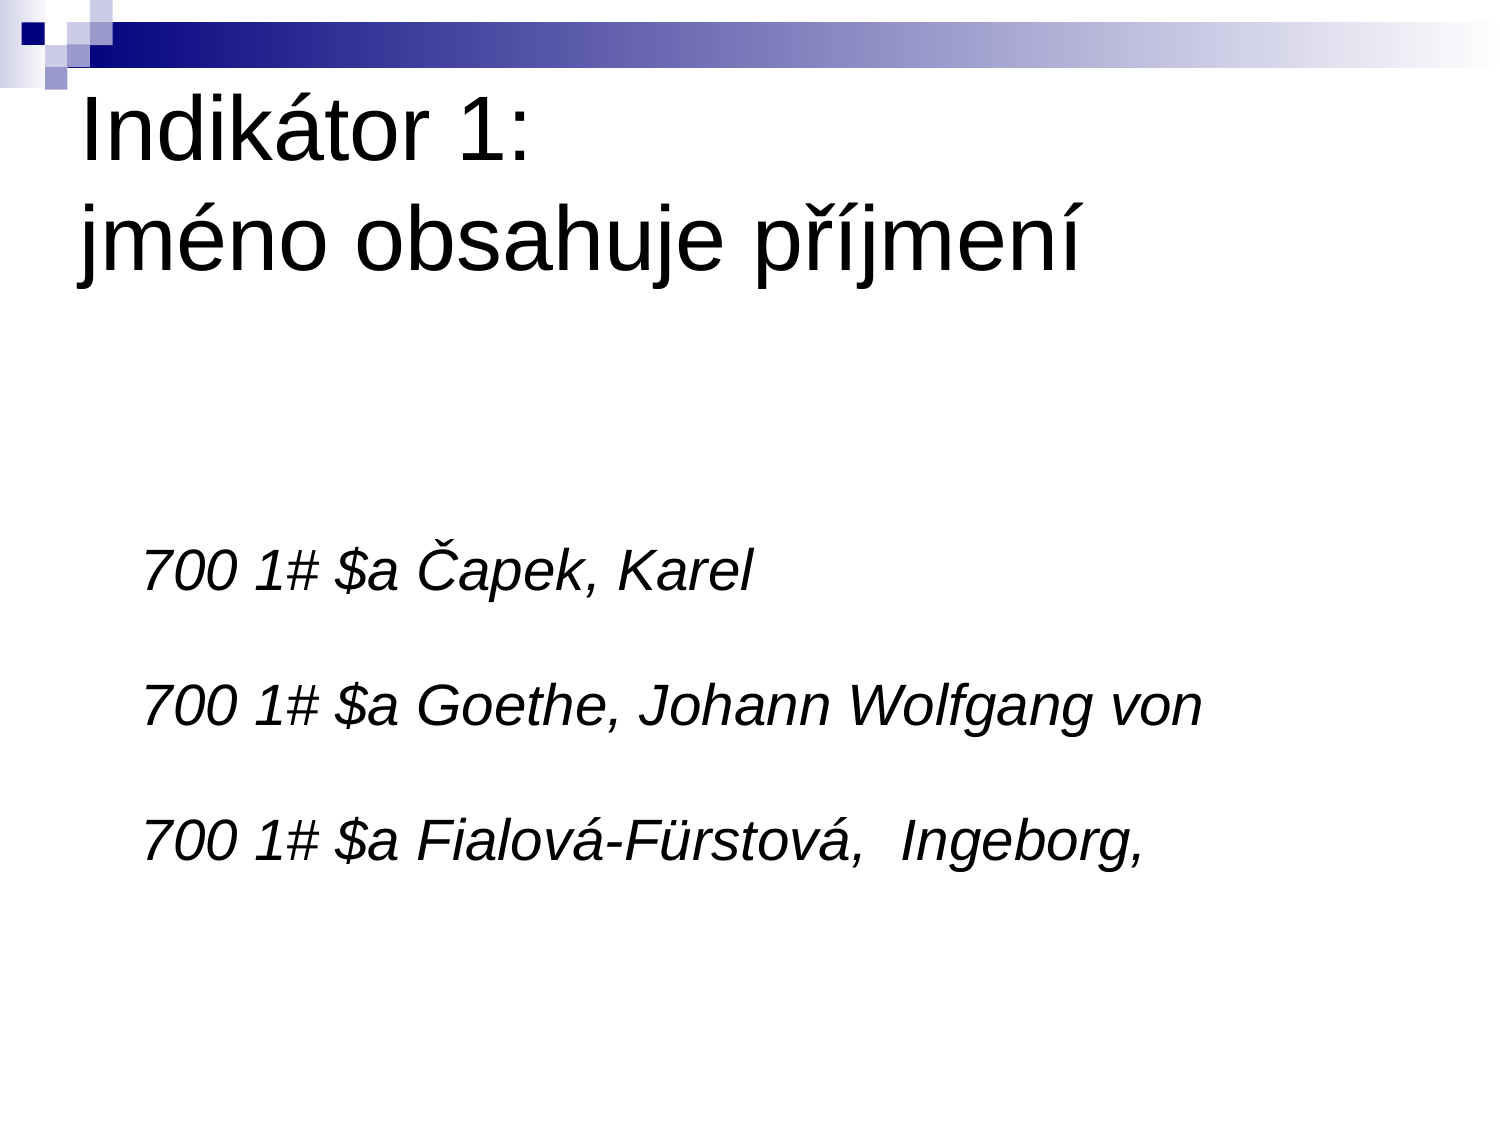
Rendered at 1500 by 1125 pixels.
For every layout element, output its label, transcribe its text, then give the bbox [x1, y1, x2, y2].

list 700 1# $a Čapek, Karel 700 1# $a Goethe, Johann Wolfgang von 700 1# $a Fialová-Fürstová, Ingeborg, [53, 456, 1399, 1059]
title Indikátor 1: jméno obsahuje příjmení [64, 19, 1463, 338]
